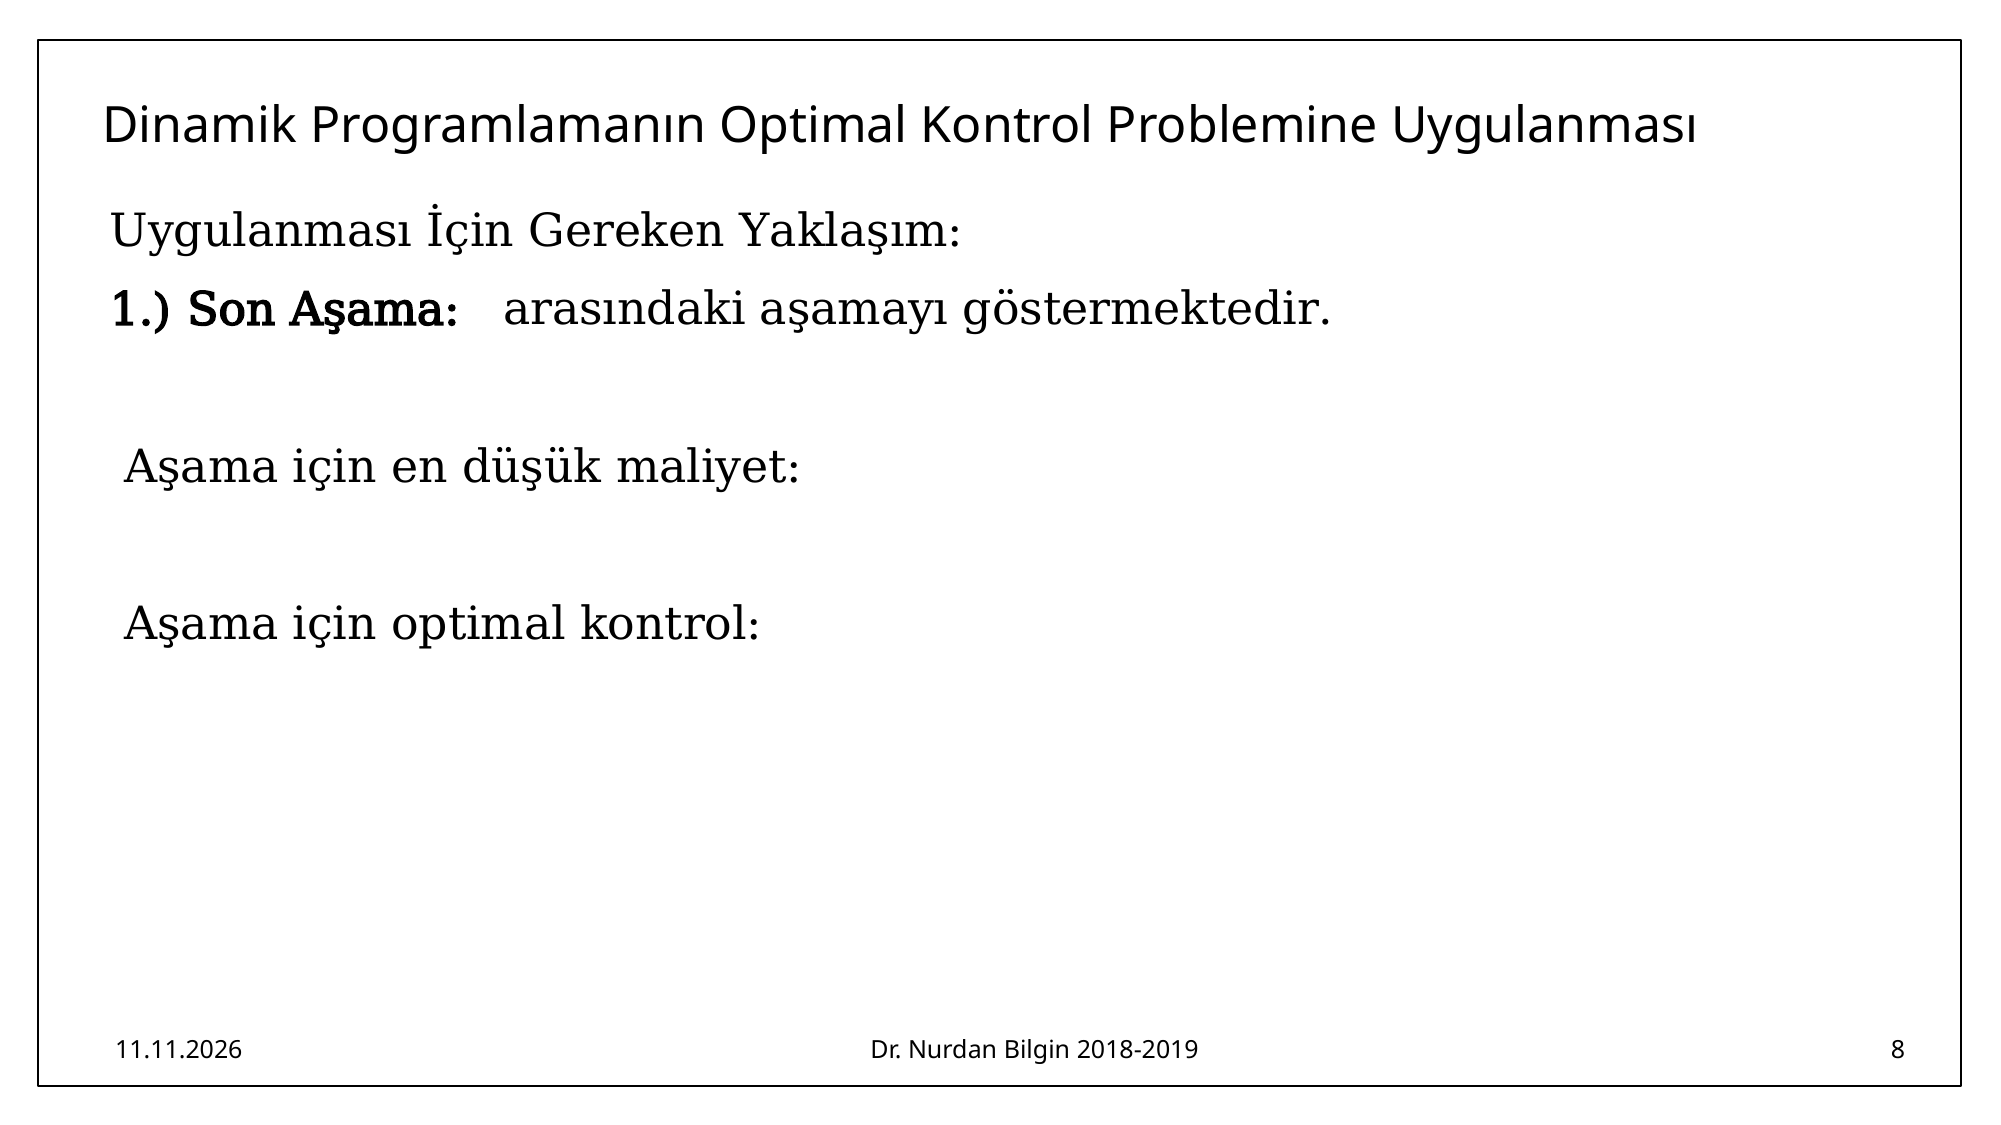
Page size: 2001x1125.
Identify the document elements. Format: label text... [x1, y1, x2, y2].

title Dinamik Programlamanın Optimal Kontrol Problemine Uygulanması [87, 68, 1921, 184]
footer Dr. Nurdan Bilgin 2018-2019 [647, 1020, 1422, 1081]
slide_number 8 [1640, 1020, 1920, 1081]
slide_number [100, 1020, 483, 1081]
